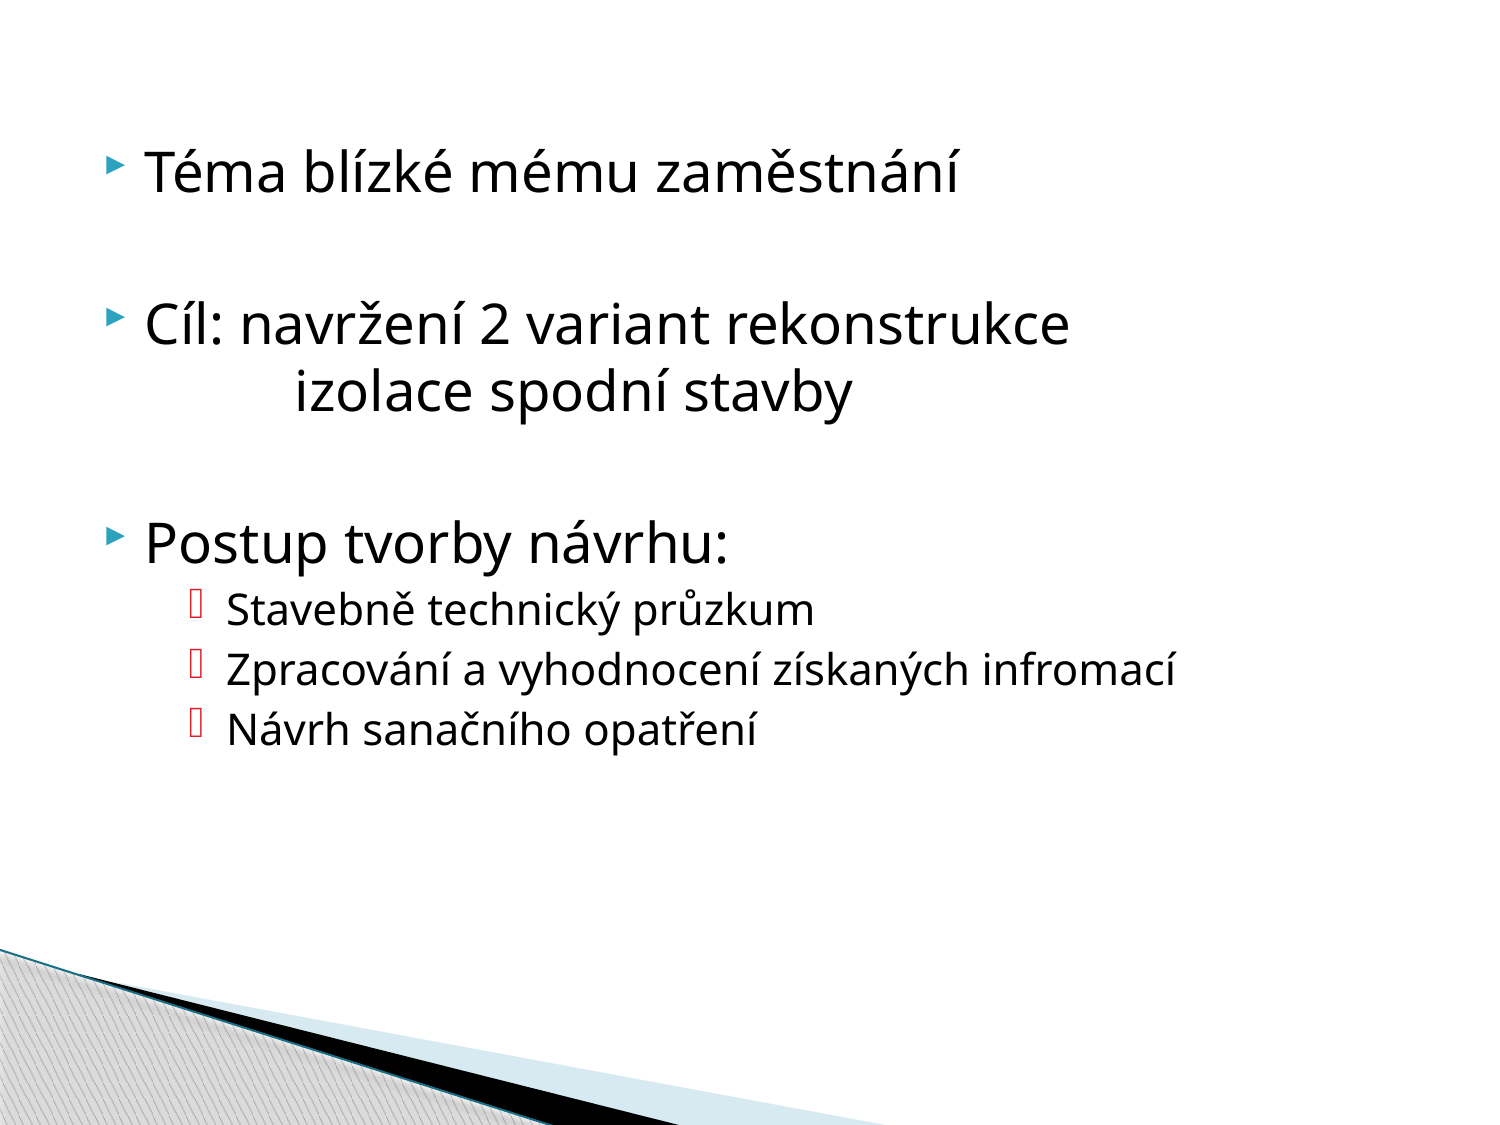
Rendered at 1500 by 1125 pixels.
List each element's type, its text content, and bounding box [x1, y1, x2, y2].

list Téma blízké mému zaměstnání Cíl: navržení 2 variant rekonstrukce izolace spodní stavby Postup tvorby návrhu: Stavebně technický průzkum Zpracování a vyhodnocení získaných infromací Návrh sanačního opatření [70, 128, 1421, 872]
